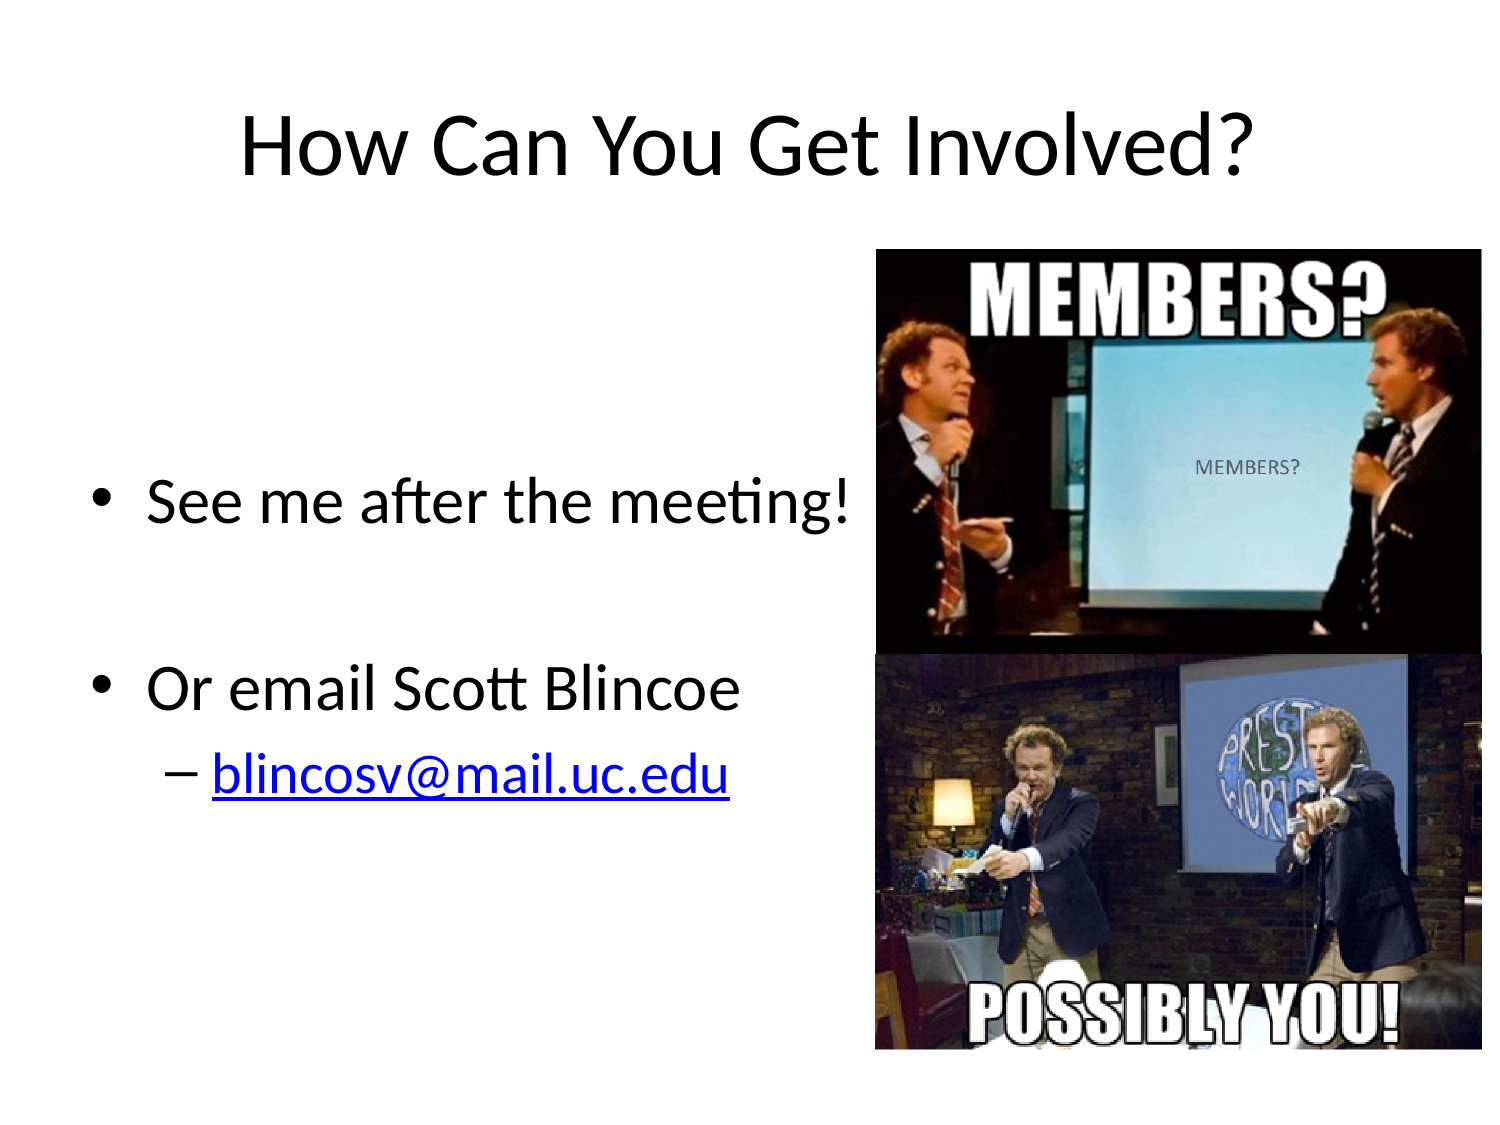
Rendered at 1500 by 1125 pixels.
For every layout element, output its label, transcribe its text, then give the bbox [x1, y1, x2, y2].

picture [874, 249, 1482, 1051]
list See me after the meeting! Or email Scott Blincoe blincosv@mail.uc.edu [75, 262, 869, 1005]
title How Can You Get Involved? [75, 45, 1425, 233]
